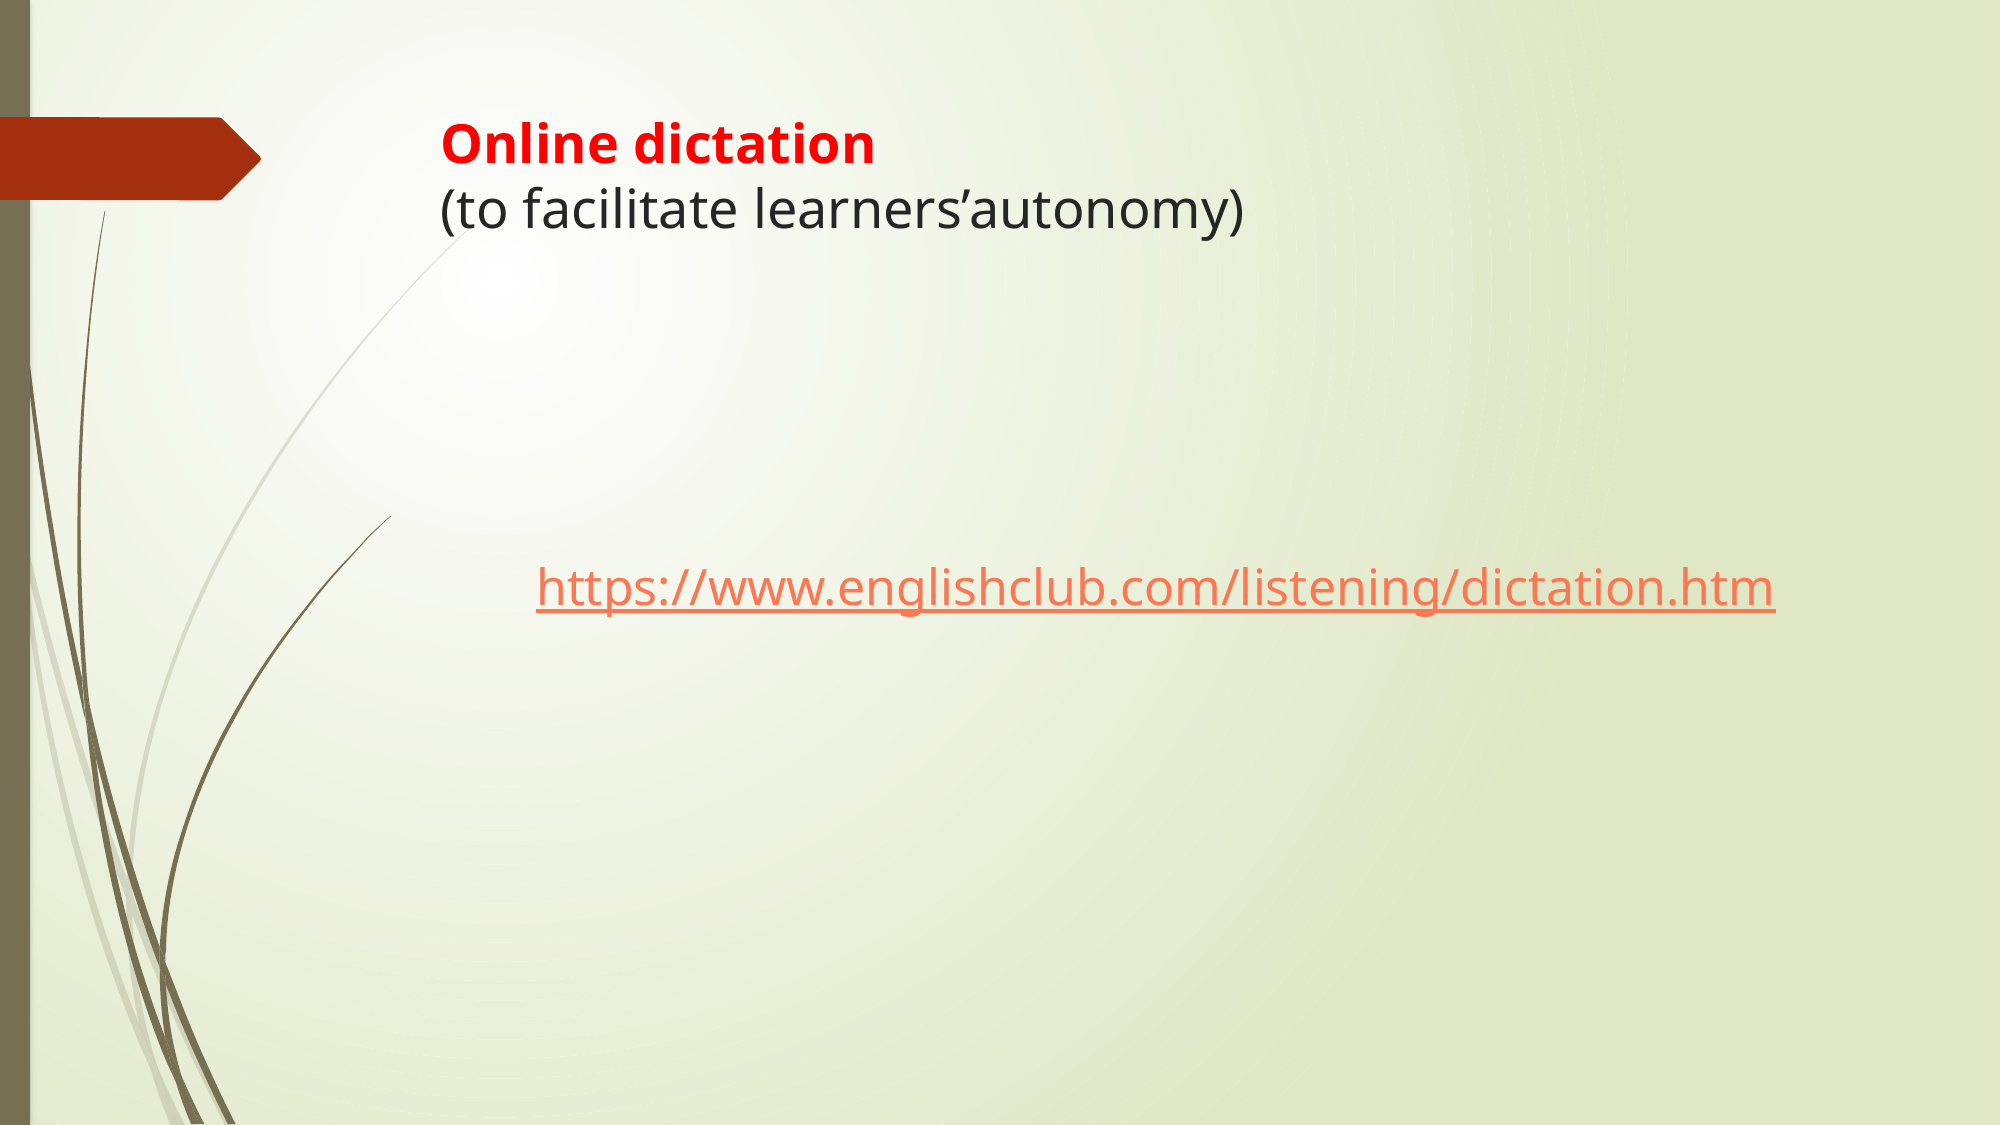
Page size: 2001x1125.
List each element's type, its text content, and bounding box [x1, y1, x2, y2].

title Online dictation (to facilitate learners’autonomy) [425, 102, 1888, 313]
list https://www.englishclub.com/listening/dictation.htm [424, 350, 1888, 970]
